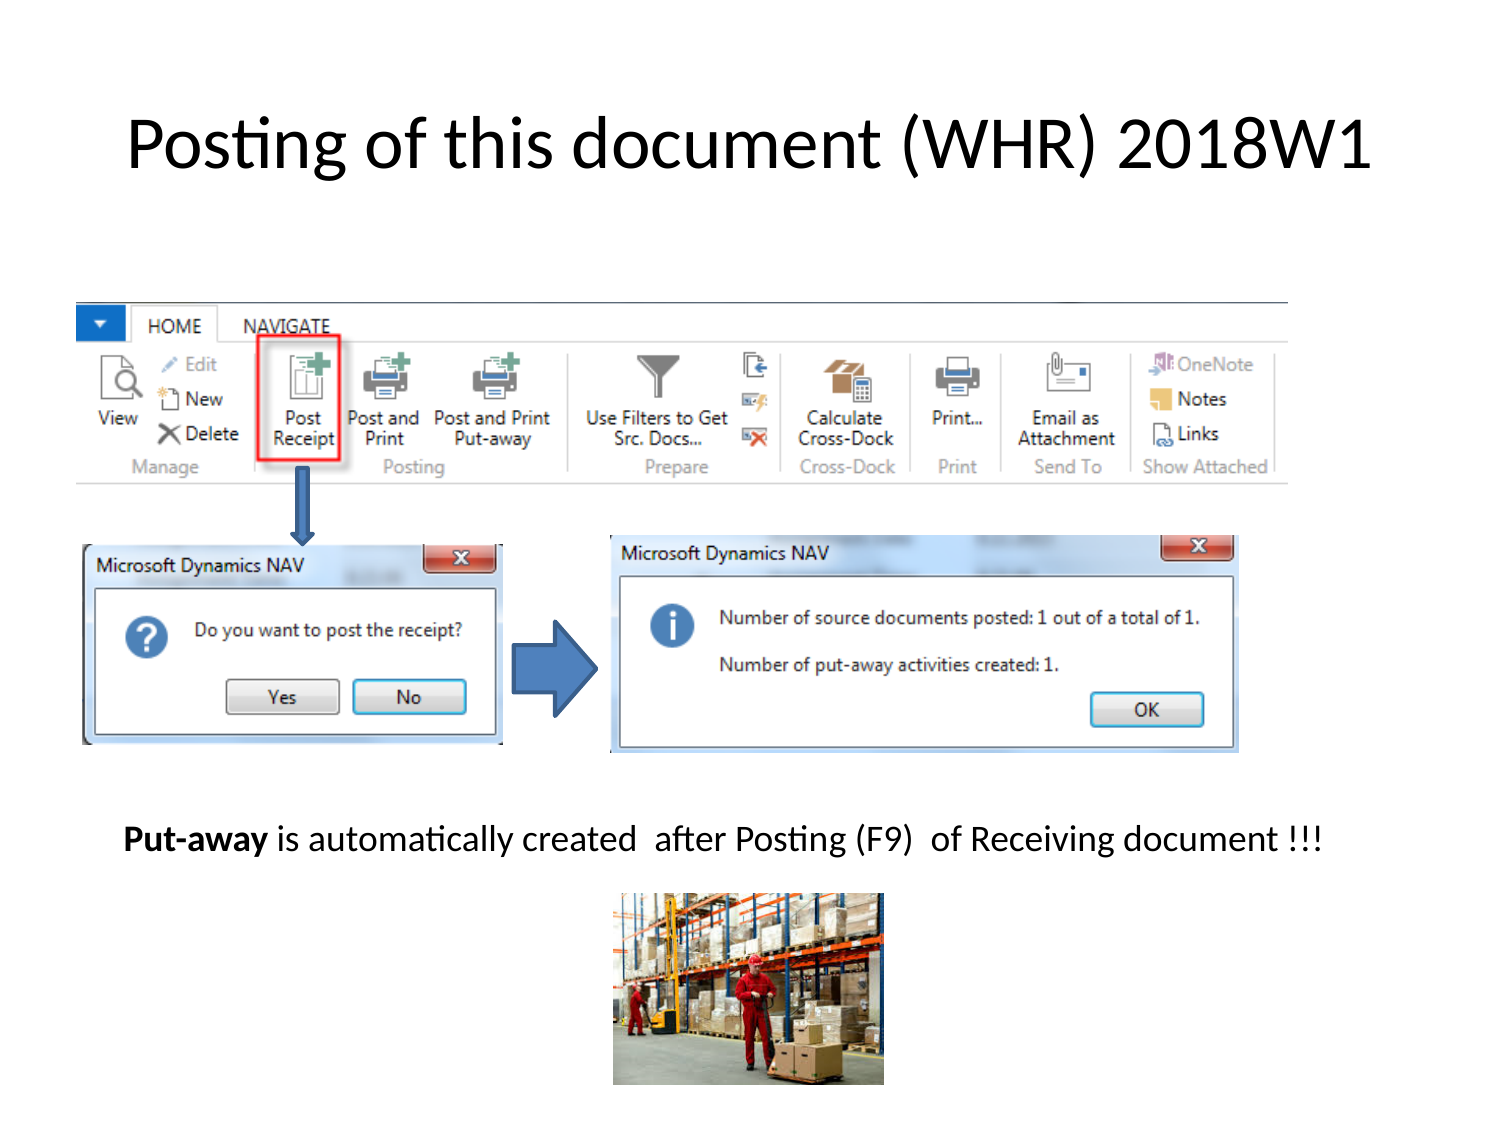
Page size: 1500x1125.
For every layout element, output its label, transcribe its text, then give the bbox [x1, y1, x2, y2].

picture [613, 893, 884, 1085]
picture [76, 302, 1288, 494]
title Posting of this document (WHR) 2018W1 [75, 45, 1425, 233]
text_box [290, 501, 315, 542]
text_box Put-away is automatically created after Posting (F9) of Receiving document !!! [108, 806, 1348, 867]
picture [81, 543, 503, 745]
picture [610, 535, 1239, 753]
text_box [511, 619, 598, 718]
